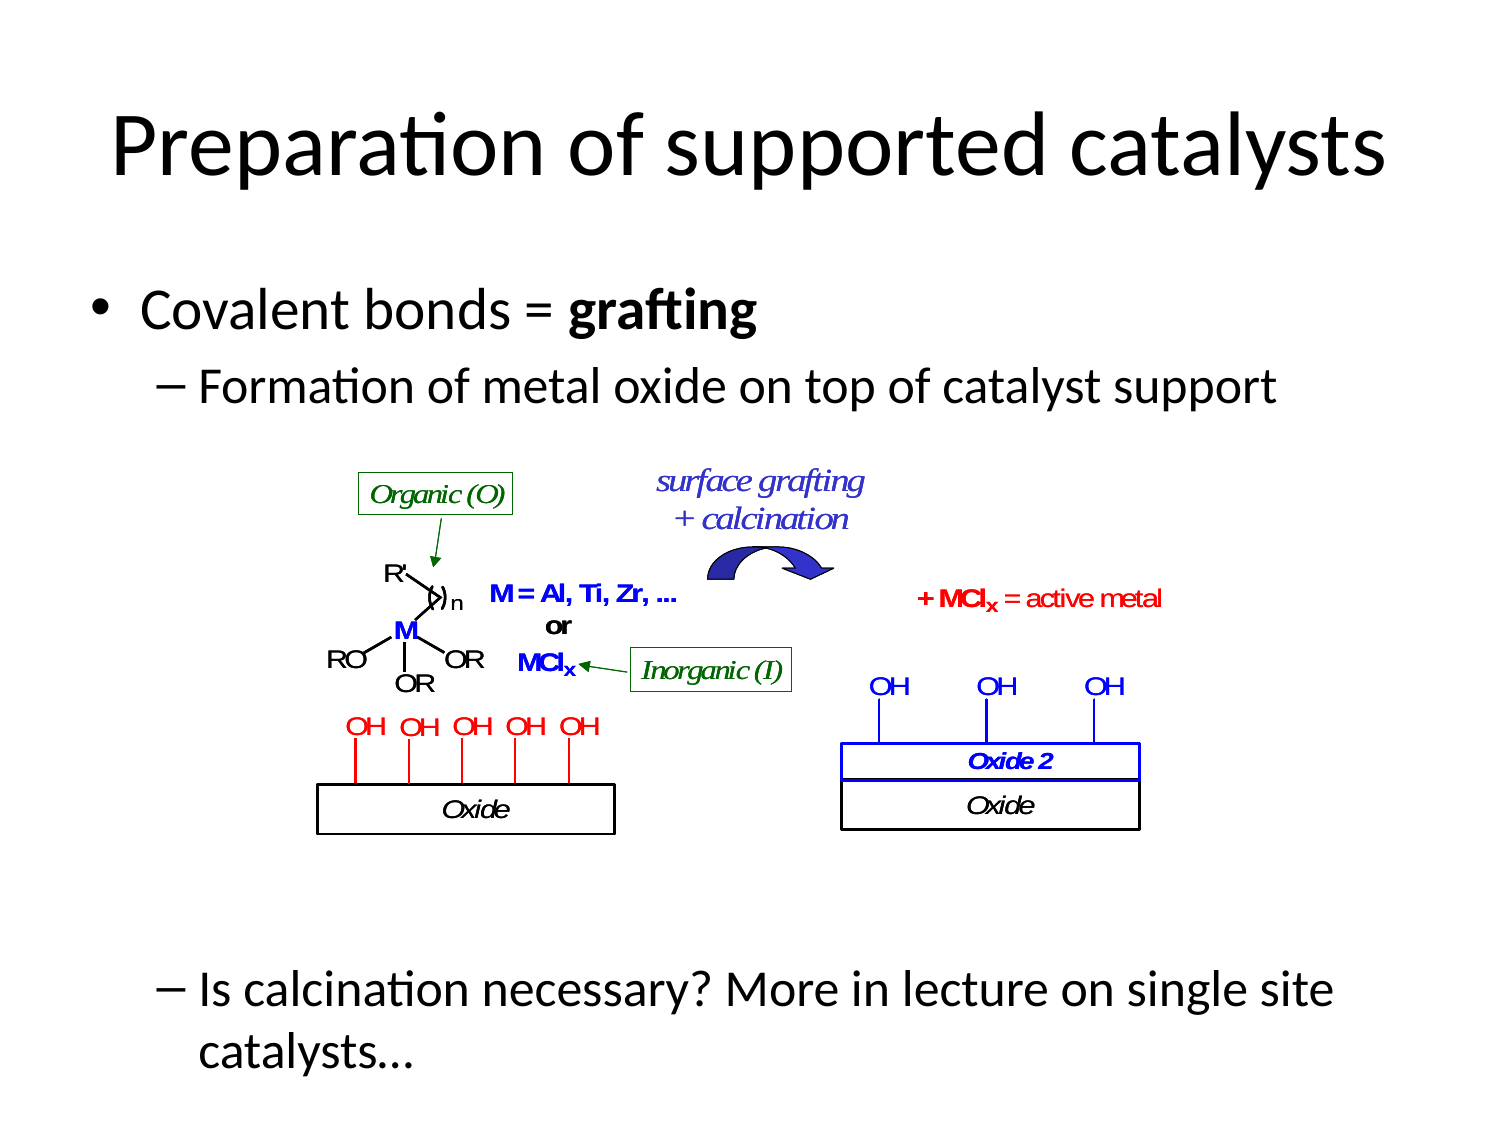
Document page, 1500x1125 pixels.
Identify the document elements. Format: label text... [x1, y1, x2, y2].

list Covalent bonds = grafting Formation of metal oxide on top of catalyst support Is calcination necessary? More in lecture on single site catalysts… [75, 262, 1471, 1094]
title Preparation of supported catalysts [75, 45, 1425, 233]
picture [309, 455, 1195, 925]
